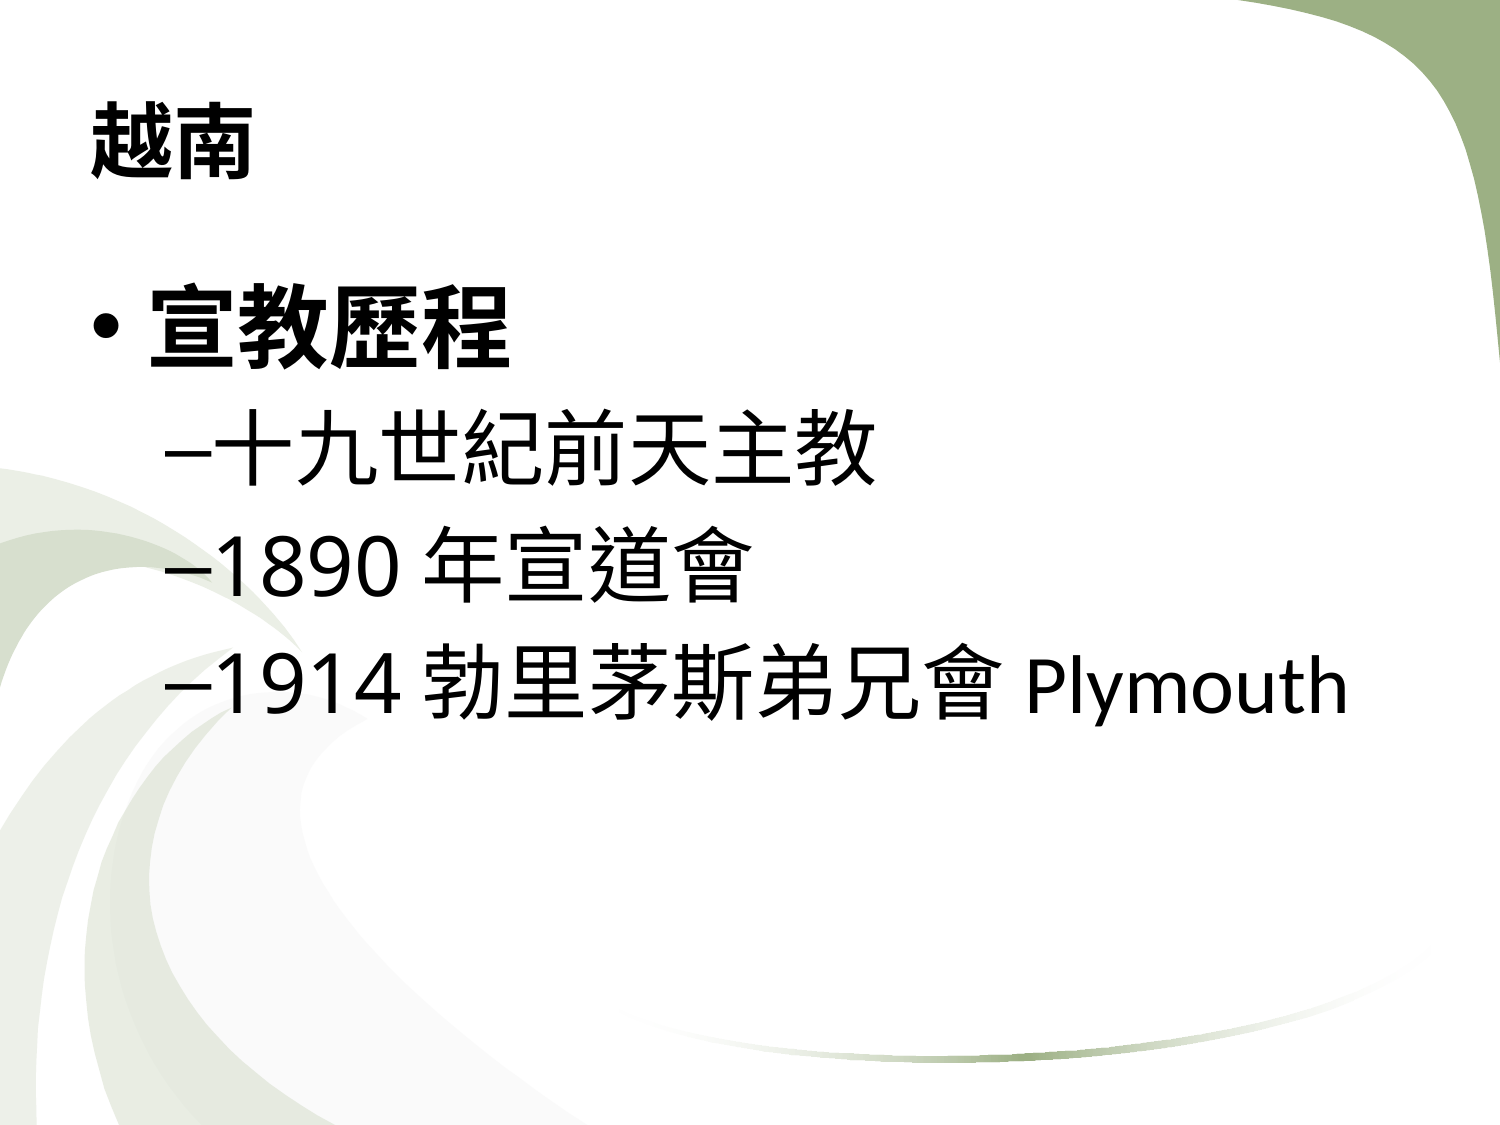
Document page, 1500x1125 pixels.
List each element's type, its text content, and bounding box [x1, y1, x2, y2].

title 越南 [75, 45, 1425, 233]
list 宣教歷程 十九世紀前天主教 1890年宣道會 1914勃里茅斯弟兄會Plymouth [75, 262, 1425, 1005]
